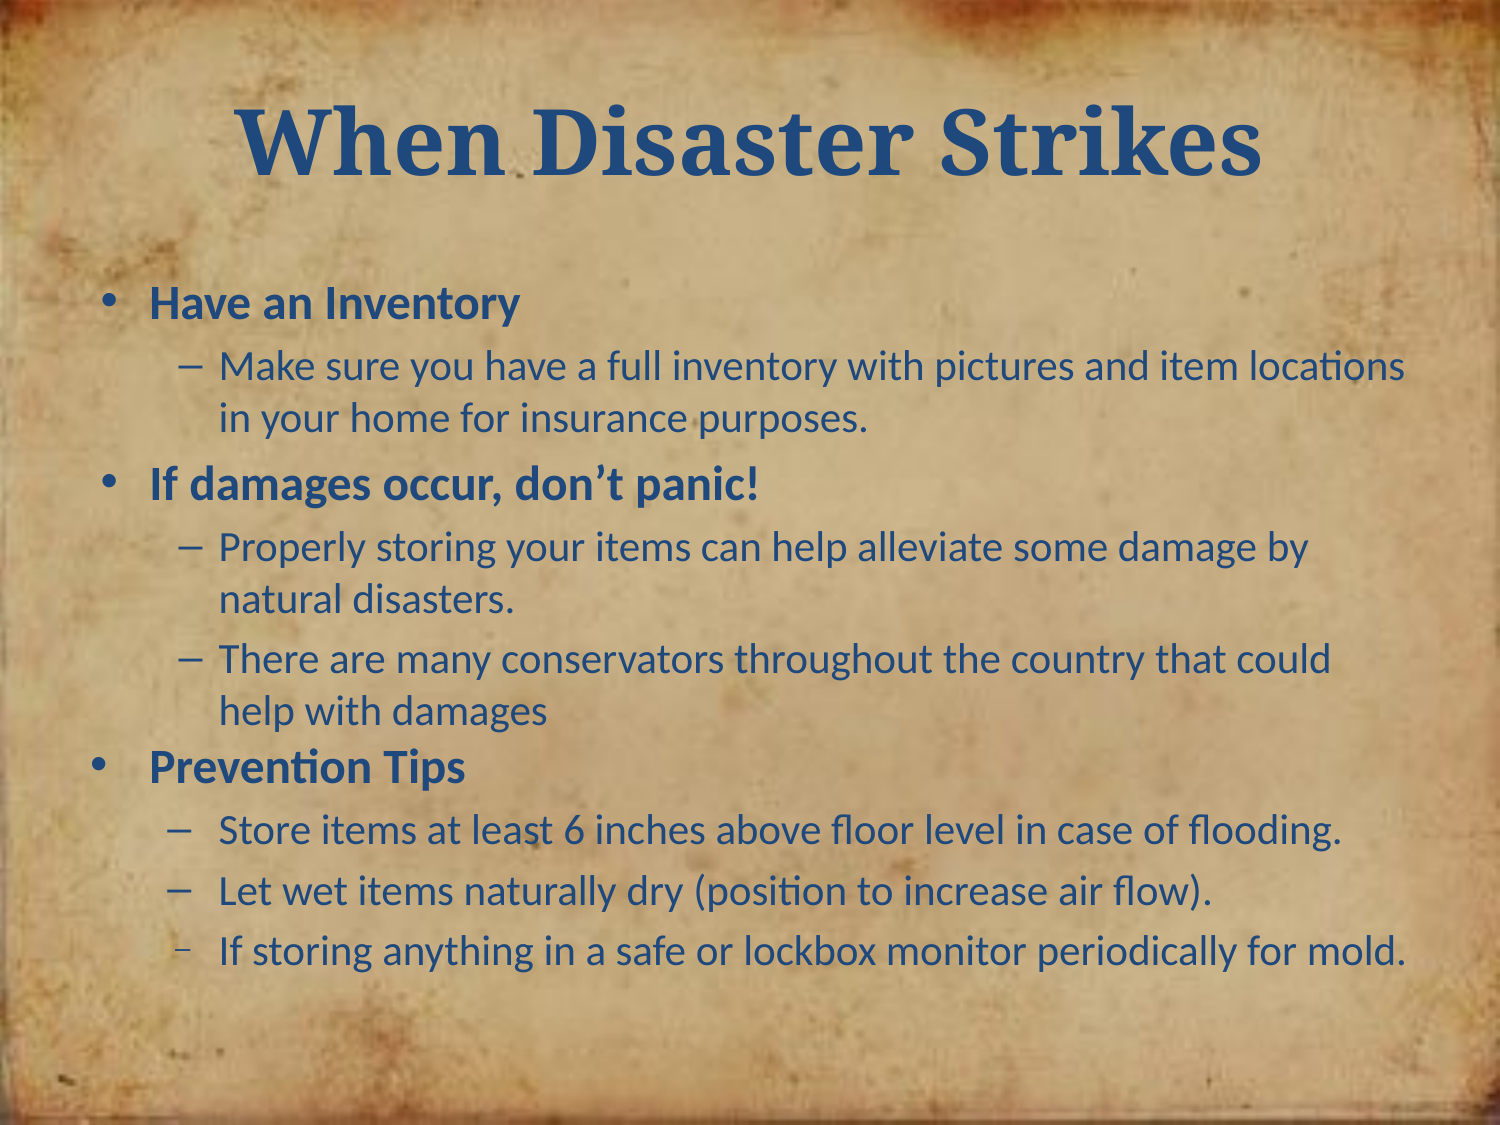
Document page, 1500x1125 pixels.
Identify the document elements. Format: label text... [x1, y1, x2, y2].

list Have an Inventory Make sure you have a full inventory with pictures and item locations in your home for insurance purposes. If damages occur, don’t panic! Properly storing your items can help alleviate some damage by natural disasters. There are many conservators throughout the country that could help with damages Prevention Tips Store items at least 6 inches above floor level in case of flooding. Let wet items naturally dry (position to increase air flow). If storing anything in a safe or lockbox monitor periodically for mold. [75, 262, 1425, 1005]
picture [0, 0, 1500, 1125]
title When Disaster Strikes [75, 45, 1425, 233]
